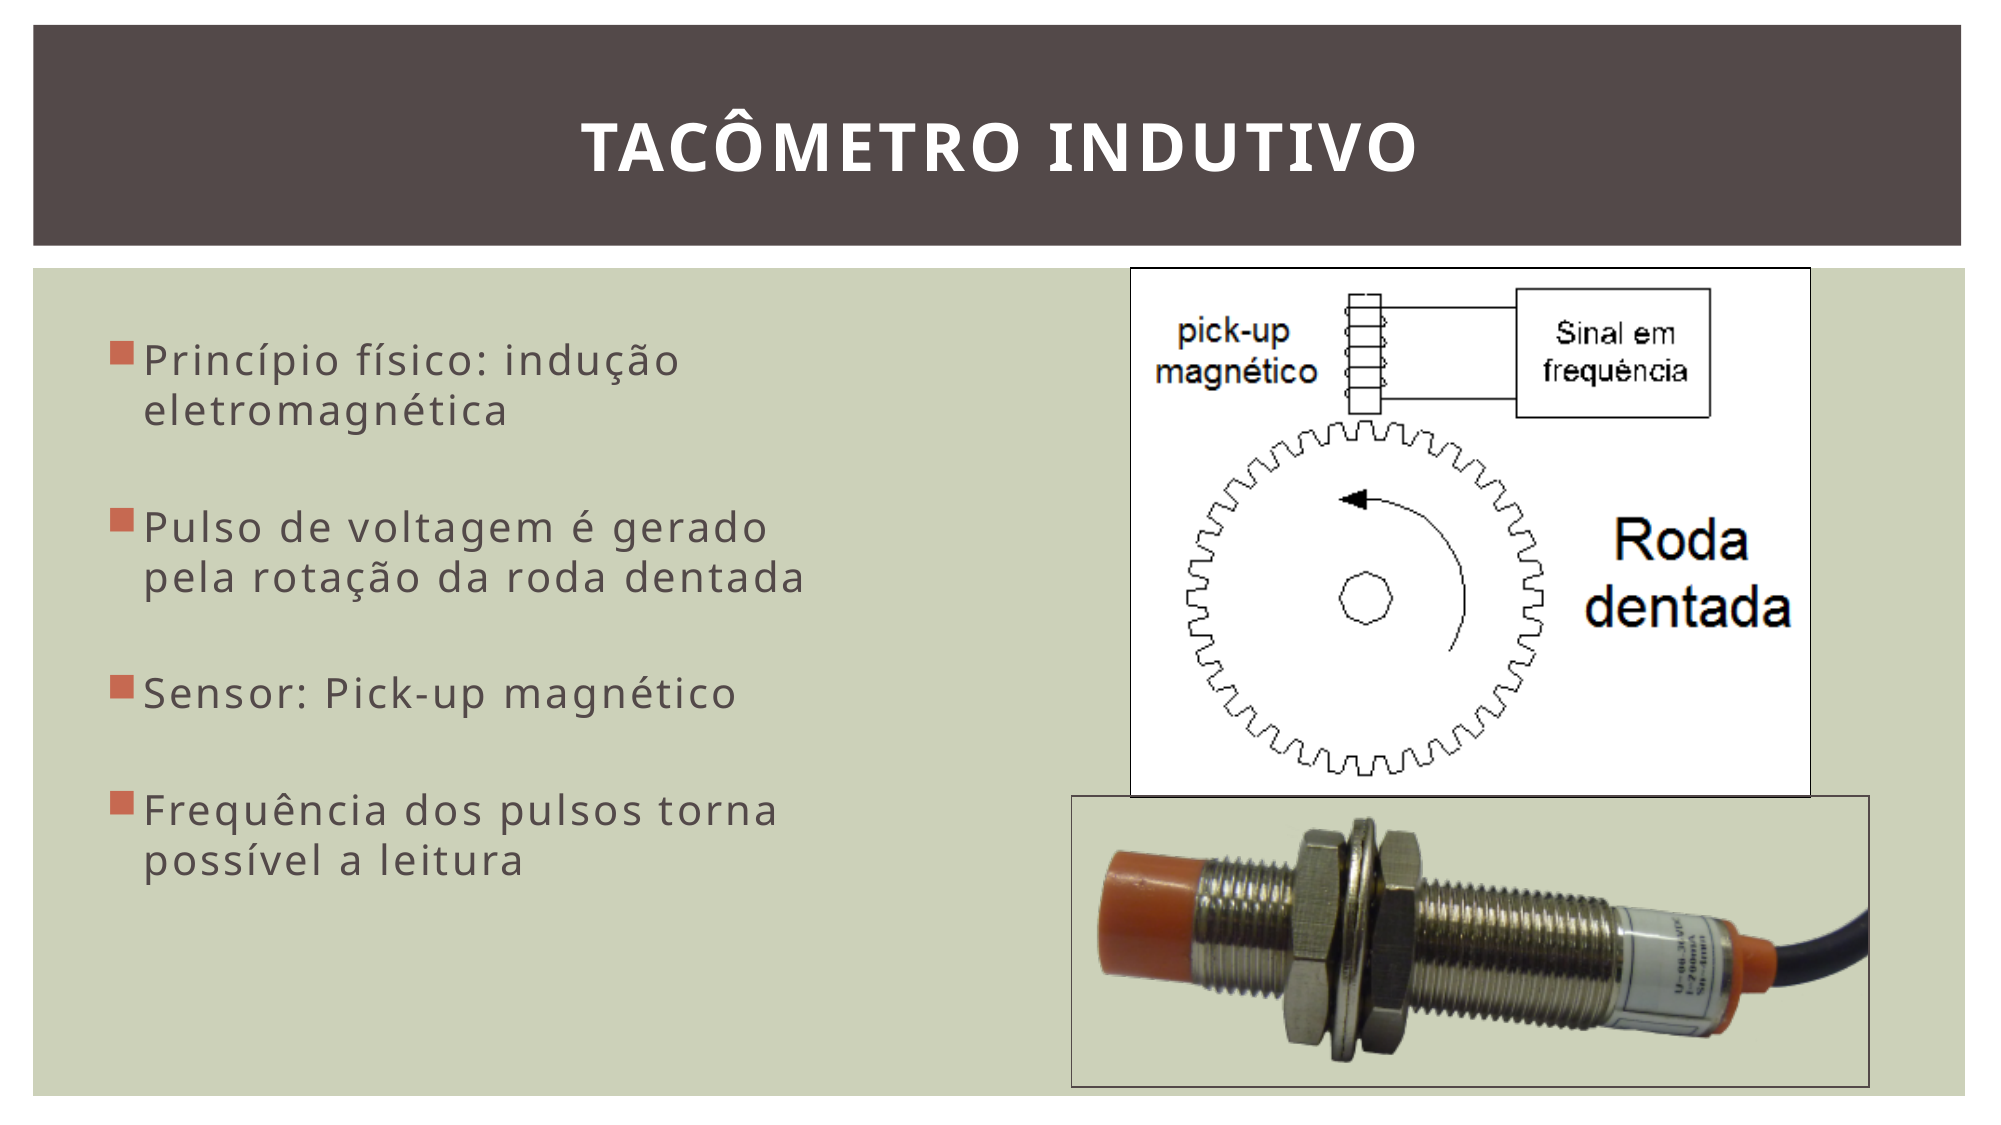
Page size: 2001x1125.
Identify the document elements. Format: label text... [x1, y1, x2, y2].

list Princípio físico: indução eletromagnética Pulso de voltagem é gerado pela rotação da roda dentada Sensor: Pick-up magnético Frequência dos pulsos torna possível a leitura [83, 326, 895, 1050]
title Tacômetro INDUTIVO [83, 58, 1917, 232]
picture [1072, 268, 1869, 1087]
